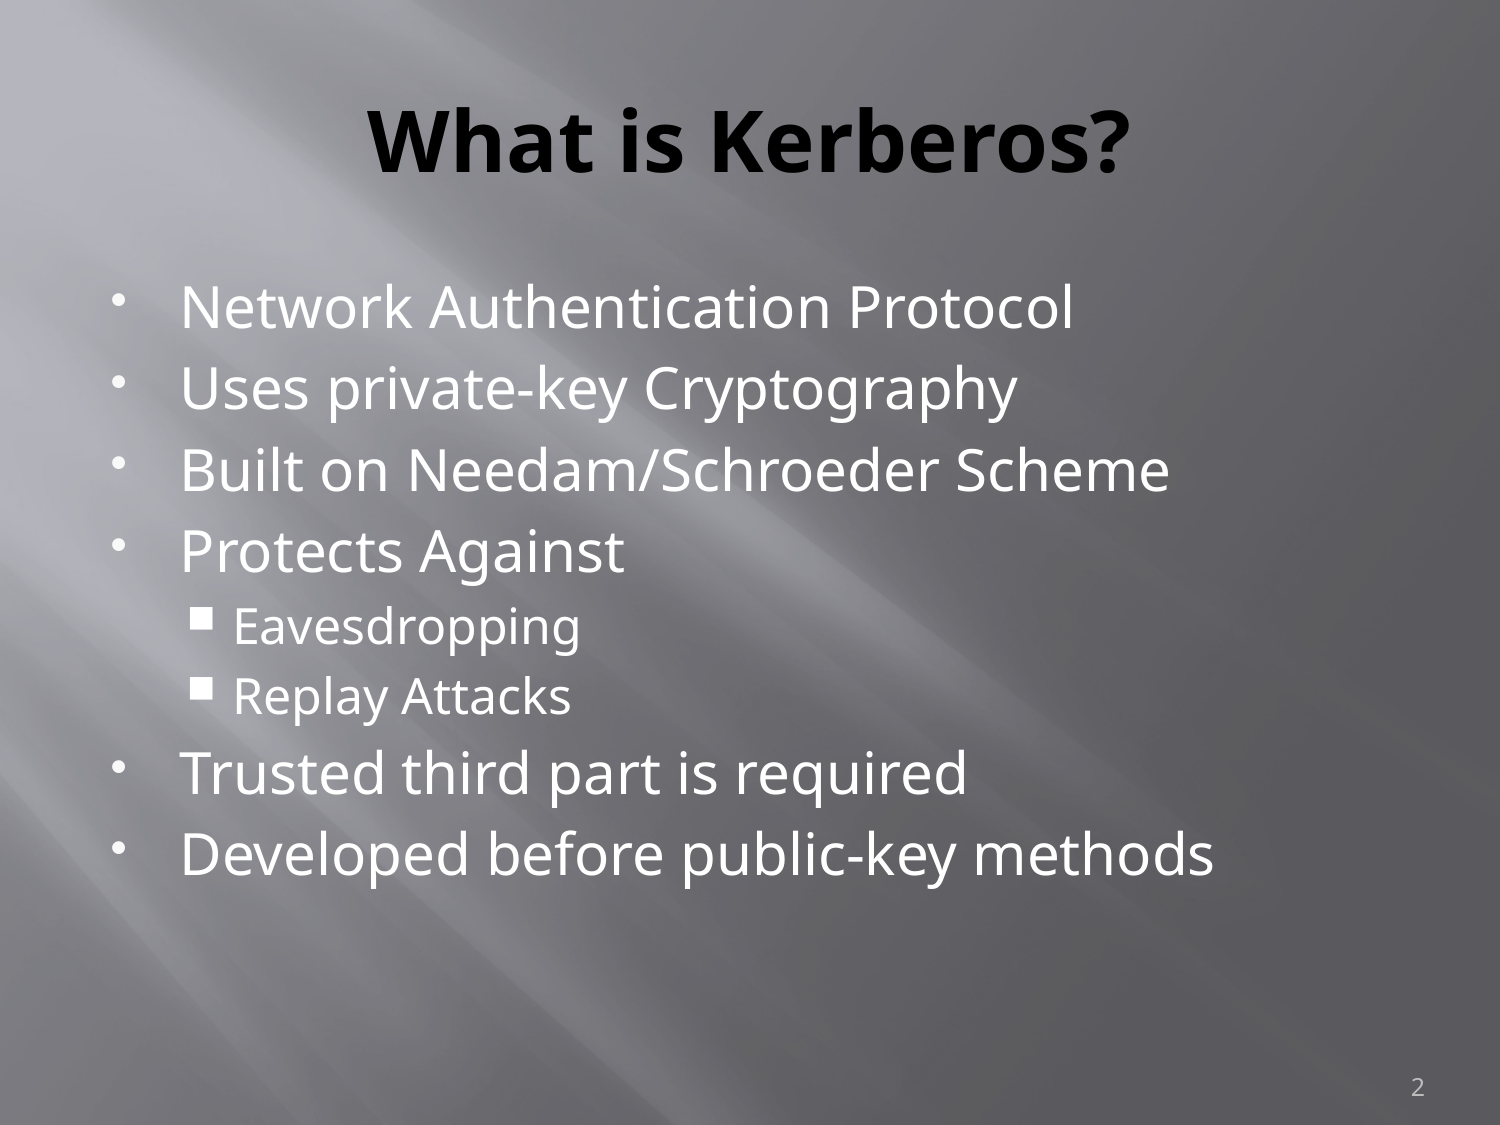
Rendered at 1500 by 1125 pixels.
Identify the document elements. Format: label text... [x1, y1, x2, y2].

slide_number 2 [1299, 1052, 1425, 1113]
list Network Authentication Protocol Uses private-key Cryptography Built on Needam/Schroeder Scheme Protects Against Eavesdropping Replay Attacks Trusted third part is required Developed before public-key methods [75, 262, 1425, 1035]
title What is Kerberos? [75, 45, 1425, 233]
